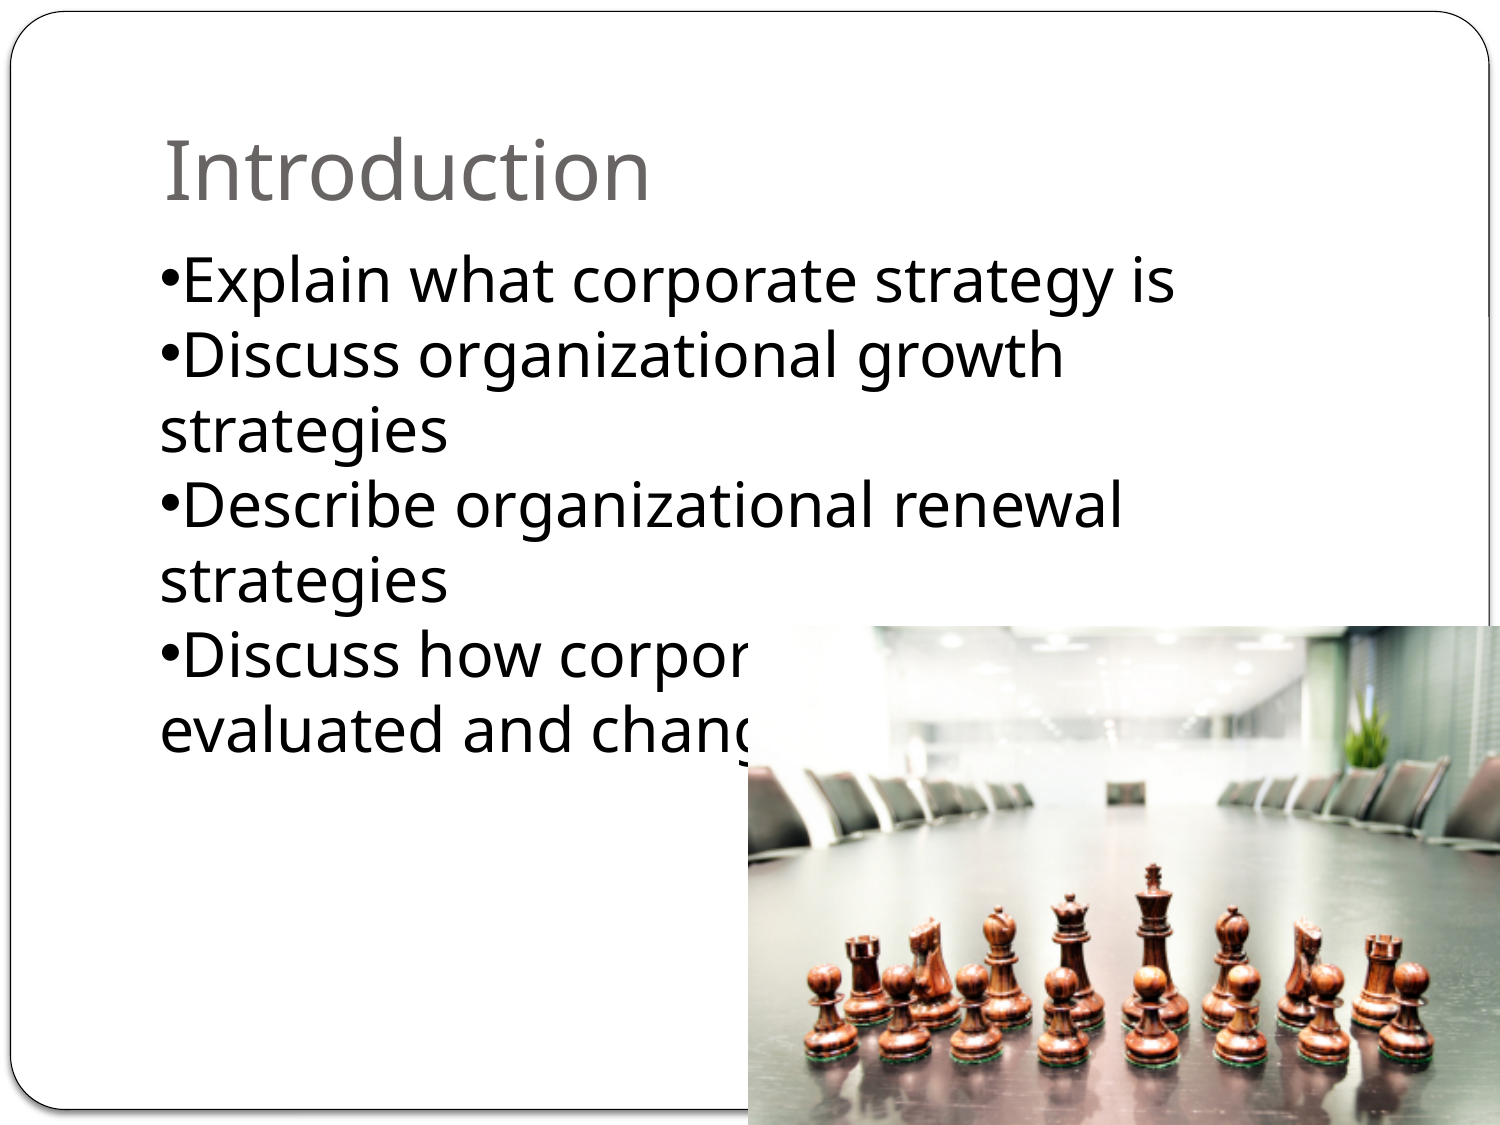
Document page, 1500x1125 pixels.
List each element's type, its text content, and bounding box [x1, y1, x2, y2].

title Introduction [150, 45, 1425, 233]
picture [748, 626, 1500, 1125]
text_box Explain what corporate strategy is Discuss organizational growth strategies Describe organizational renewal strategies Discuss how corporate strategy is evaluated and changed [144, 232, 1349, 772]
